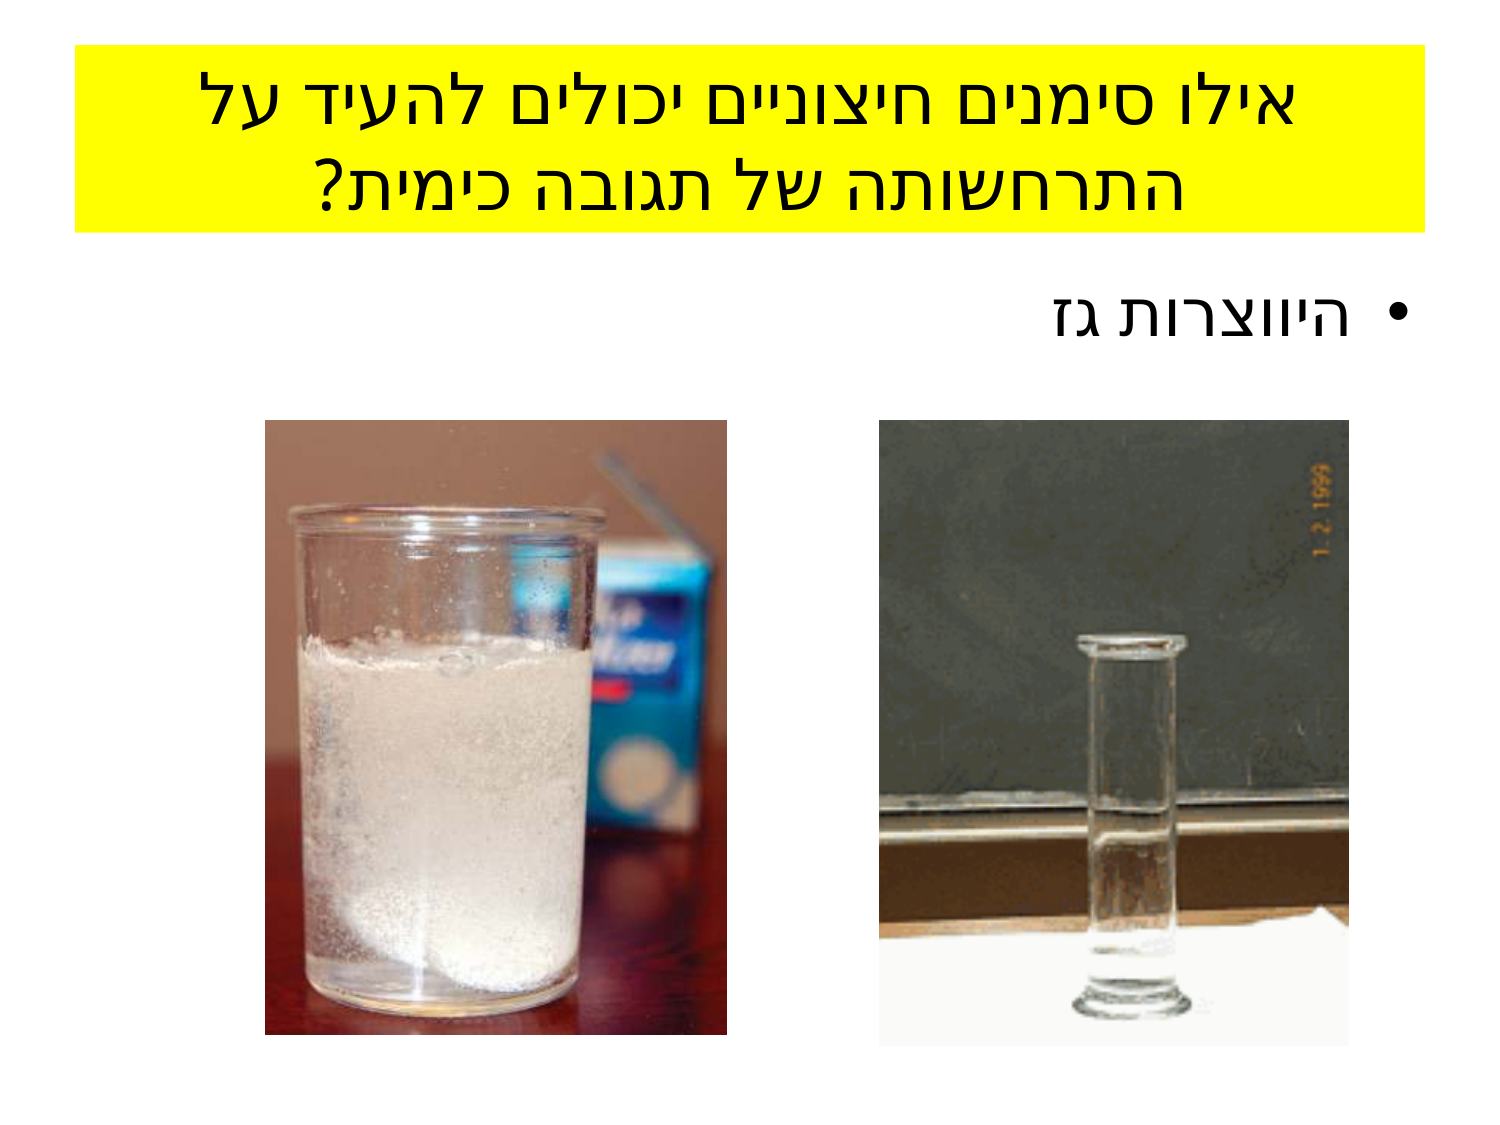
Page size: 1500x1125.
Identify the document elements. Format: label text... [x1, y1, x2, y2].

picture [879, 420, 1349, 1047]
title אילו סימנים חיצוניים יכולים להעיד על התרחשותה של תגובה כימית? [75, 45, 1425, 233]
list היווצרות גז [75, 262, 1425, 1005]
picture [265, 420, 727, 1036]
